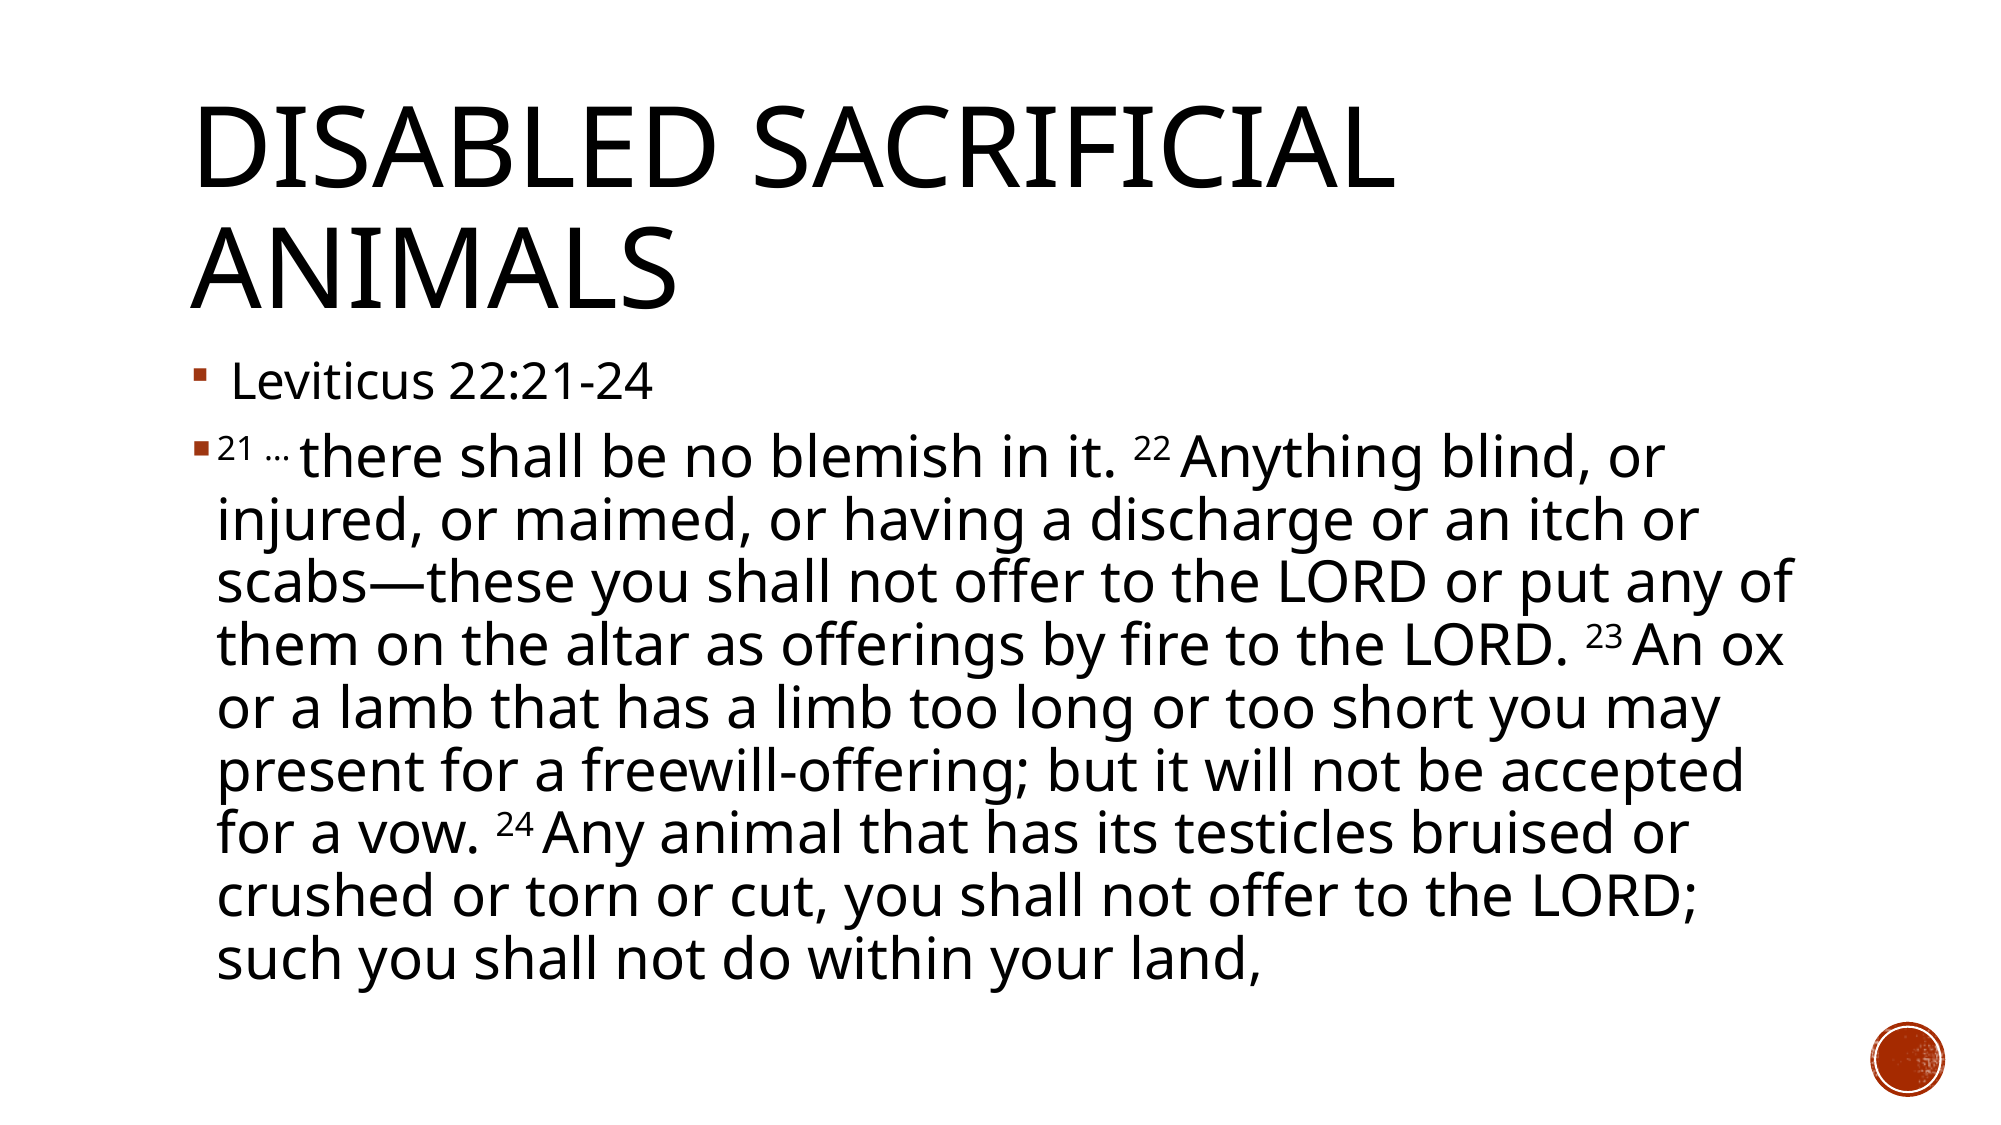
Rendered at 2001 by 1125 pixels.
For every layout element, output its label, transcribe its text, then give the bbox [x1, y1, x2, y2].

list Leviticus 22:21-24 21 … there shall be no blemish in it. 22 Anything blind, or injured, or maimed, or having a discharge or an itch or scabs—these you shall not offer to the Lord or put any of them on the altar as offerings by fire to the Lord. 23 An ox or a lamb that has a limb too long or too short you may present for a freewill-offering; but it will not be accepted for a vow. 24 Any animal that has its testicles bruised or crushed or torn or cut, you shall not offer to the Lord; such you shall not do within your land, [175, 348, 1826, 1013]
title Disabled Sacrificial animals [175, 79, 1826, 344]
